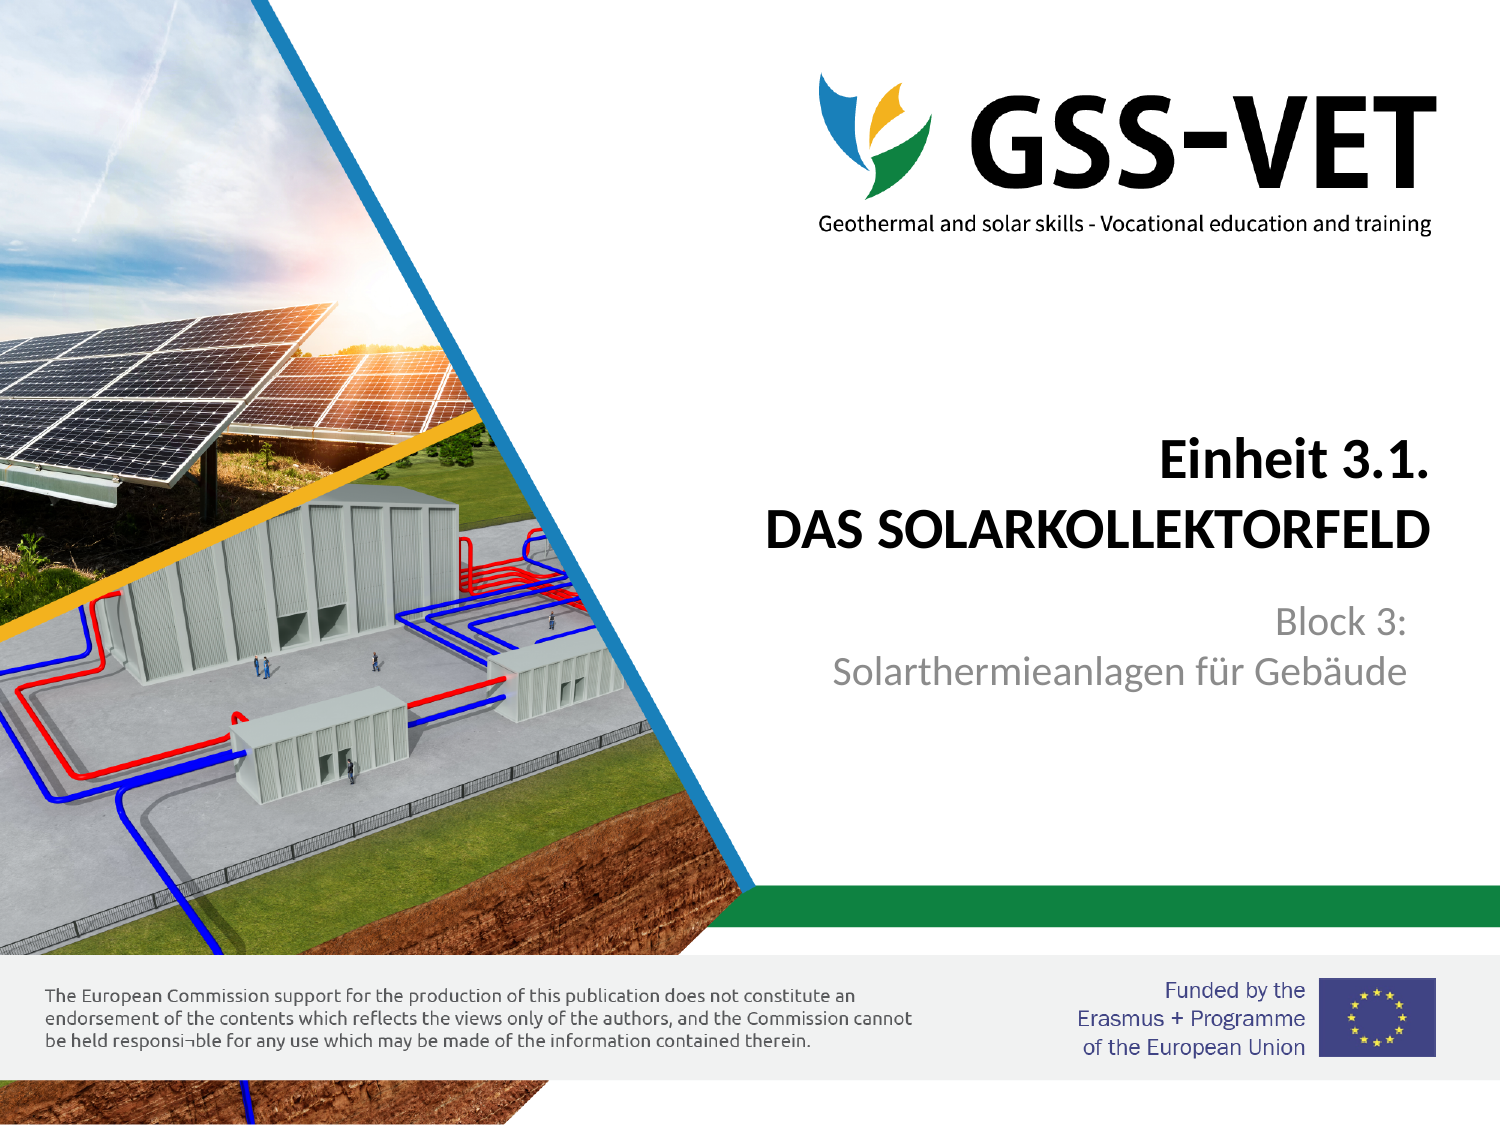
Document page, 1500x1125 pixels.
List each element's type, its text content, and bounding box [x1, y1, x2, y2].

title Einheit 3.1. DAS SOLARKOLLEKTORFELD [620, 290, 1447, 568]
picture [0, 0, 1500, 1125]
subtitle Block 3: Solarthermieanlagen für Gebäude [750, 586, 1424, 874]
